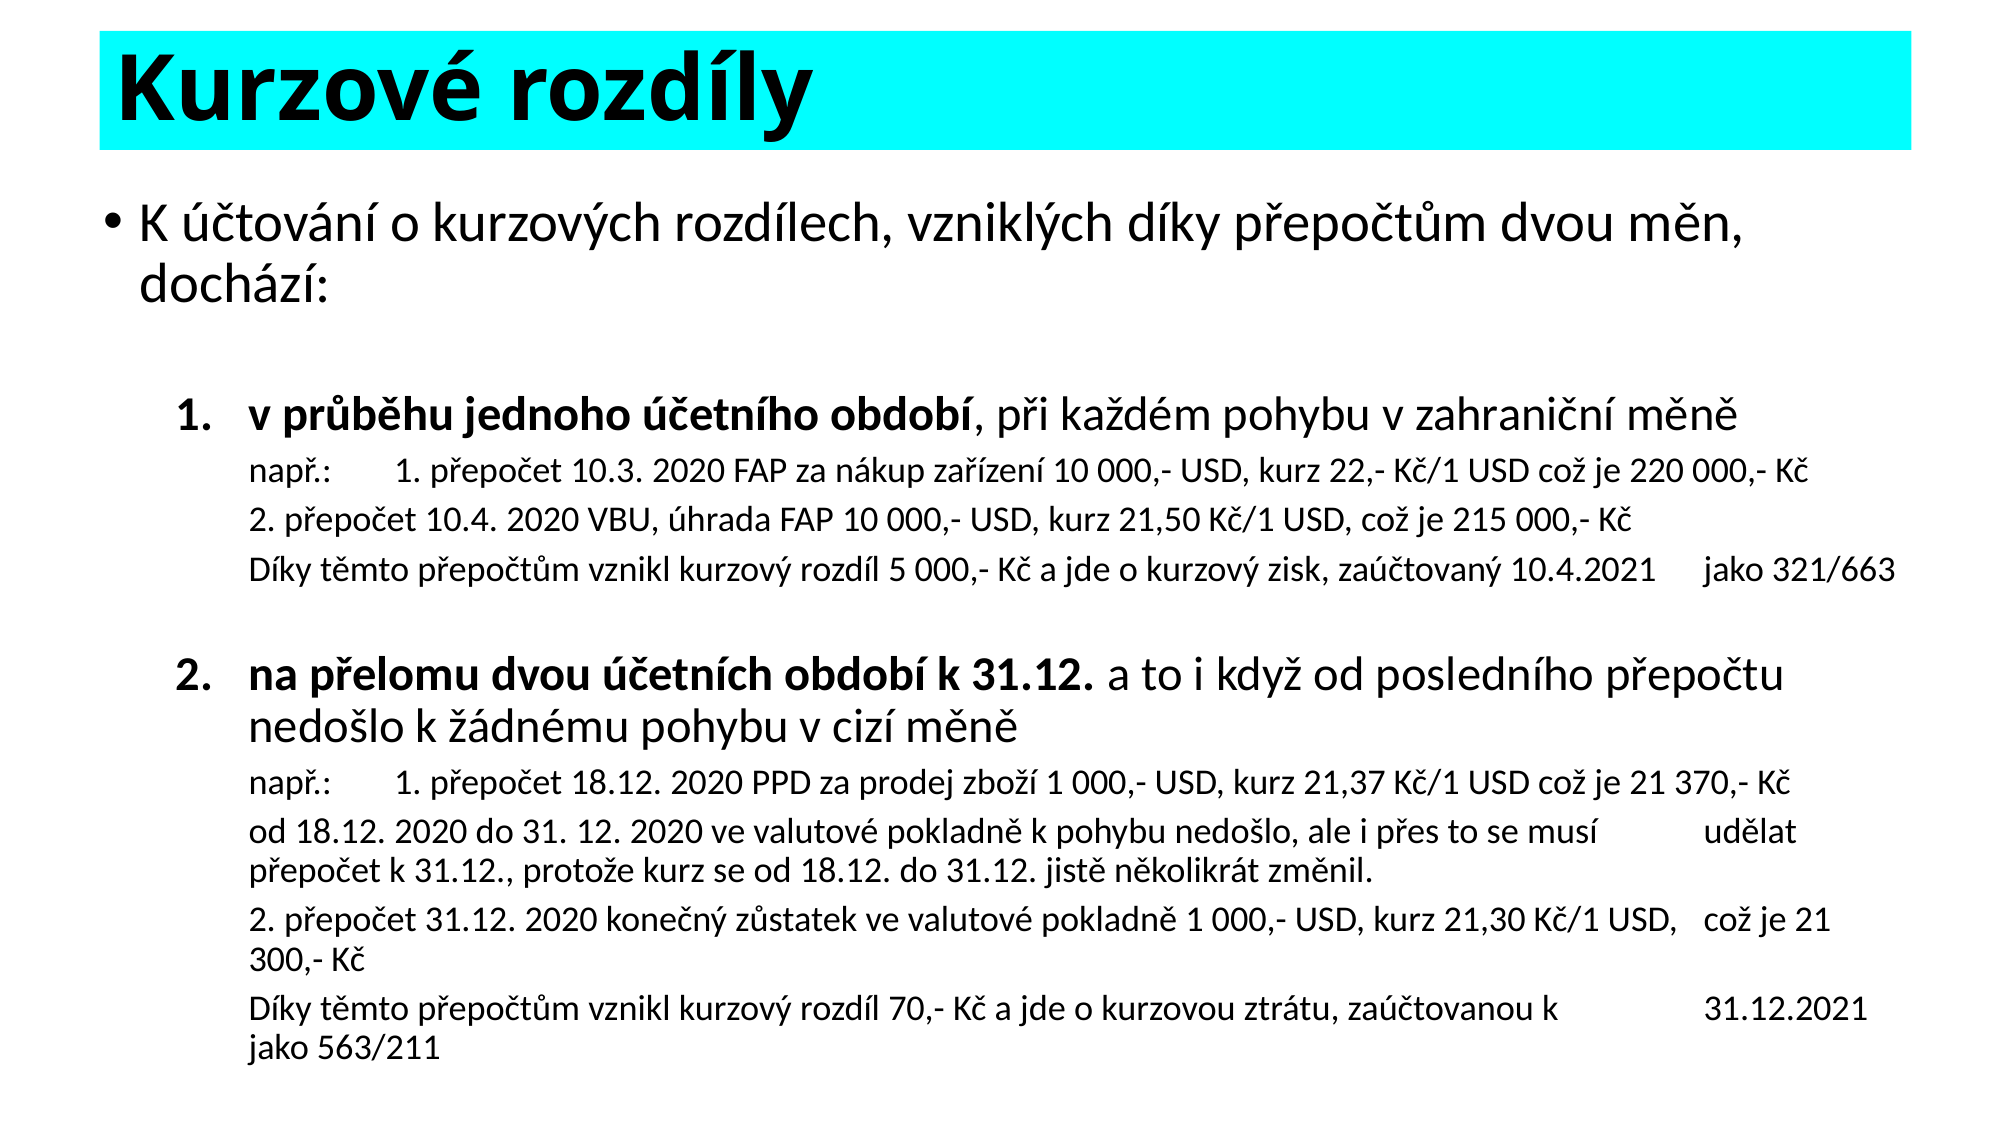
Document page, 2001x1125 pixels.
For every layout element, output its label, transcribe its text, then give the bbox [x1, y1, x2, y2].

title Kurzové rozdíly [99, 30, 1912, 150]
list K účtování o kurzových rozdílech, vzniklých díky přepočtům dvou měn, dochází: v průběhu jednoho účetního období, při každém pohybu v zahraniční měně např.: 1. přepočet 10.3. 2020 FAP za nákup zařízení 10 000,- USD, kurz 22,- Kč/1 USD což je 220 000,- Kč 2. přepočet 10.4. 2020 VBU, úhrada FAP 10 000,- USD, kurz 21,50 Kč/1 USD, což je 215 000,- Kč Díky těmto přepočtům vznikl kurzový rozdíl 5 000,- Kč a jde o kurzový zisk, zaúčtovaný 10.4.2021 jako 321/663 na přelomu dvou účetních období k 31.12. a to i když od posledního přepočtu nedošlo k žádnému pohybu v cizí měně např.: 1. přepočet 18.12. 2020 PPD za prodej zboží 1 000,- USD, kurz 21,37 Kč/1 USD což je 21 370,- Kč od 18.12. 2020 do 31. 12. 2020 ve valutové pokladně k pohybu nedošlo, ale i přes to se musí udělat přepočet k 31.12., protože kurz se od 18.12. do 31.12. jistě několikrát změnil. 2. přepočet 31.12. 2020 konečný zůstatek ve valutové pokladně 1 000,- USD, kurz 21,30 Kč/1 USD, což je 21 300,- Kč Díky těmto přepočtům vznikl kurzový rozdíl 70,- Kč a jde o kurzovou ztrátu, zaúčtovanou k 31.12.2021 jako 563/211 [88, 185, 1912, 1094]
